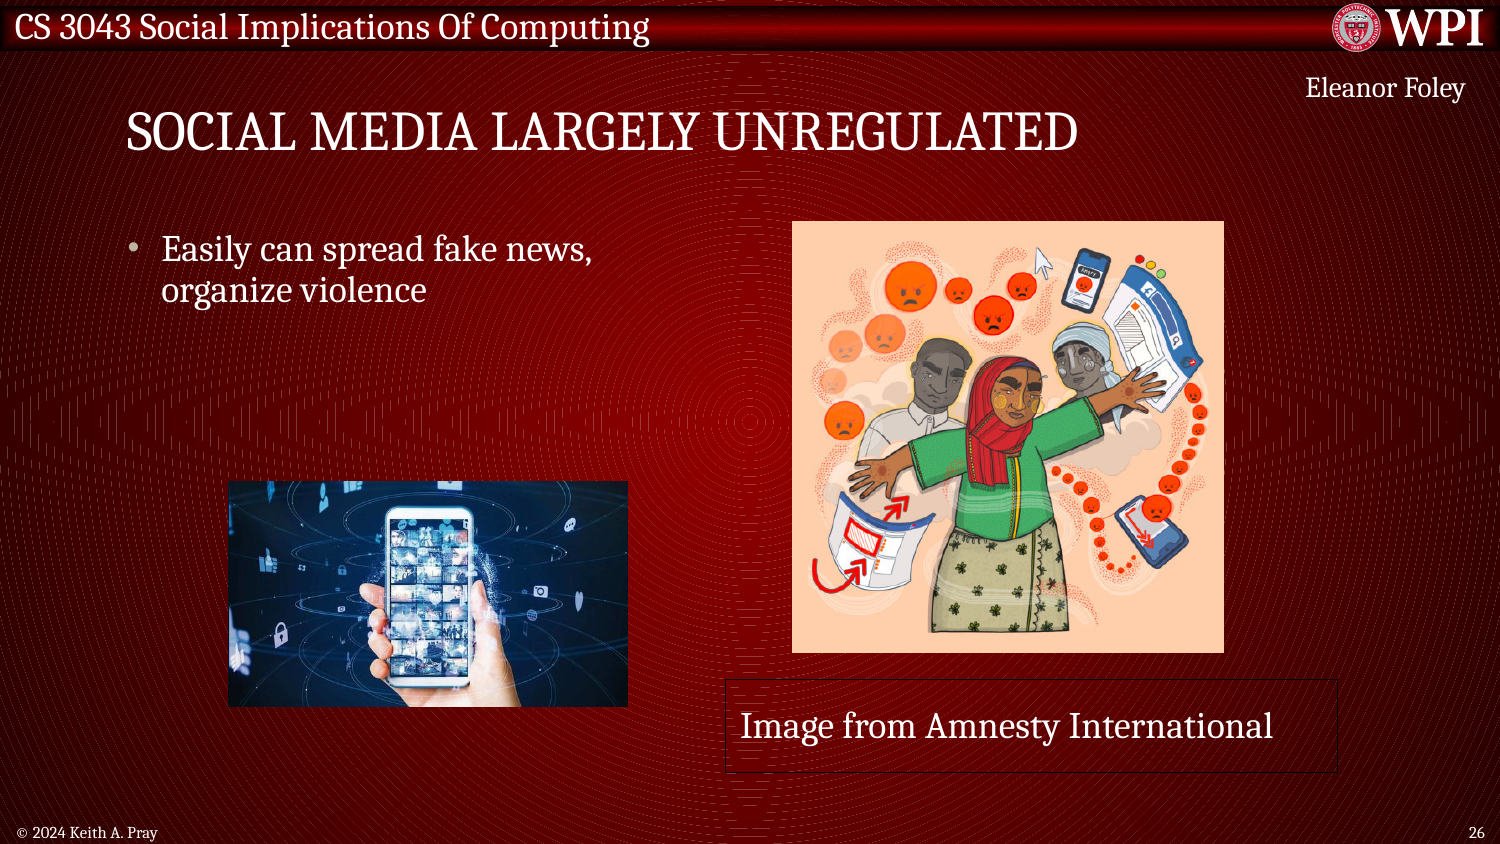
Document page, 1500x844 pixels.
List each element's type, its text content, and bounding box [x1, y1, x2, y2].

title Social Media largely unregulated [112, 59, 1388, 210]
picture [228, 480, 629, 707]
footer © 2024 Keith A. Pray [0, 819, 913, 844]
list Image from Amnesty International [725, 679, 1338, 773]
text_box Eleanor Foley [1123, 61, 1481, 111]
slide_number 26 [1397, 819, 1500, 844]
list Easily can spread fake news, organize violence [112, 221, 725, 772]
picture [791, 221, 1224, 654]
picture [1332, 3, 1483, 52]
